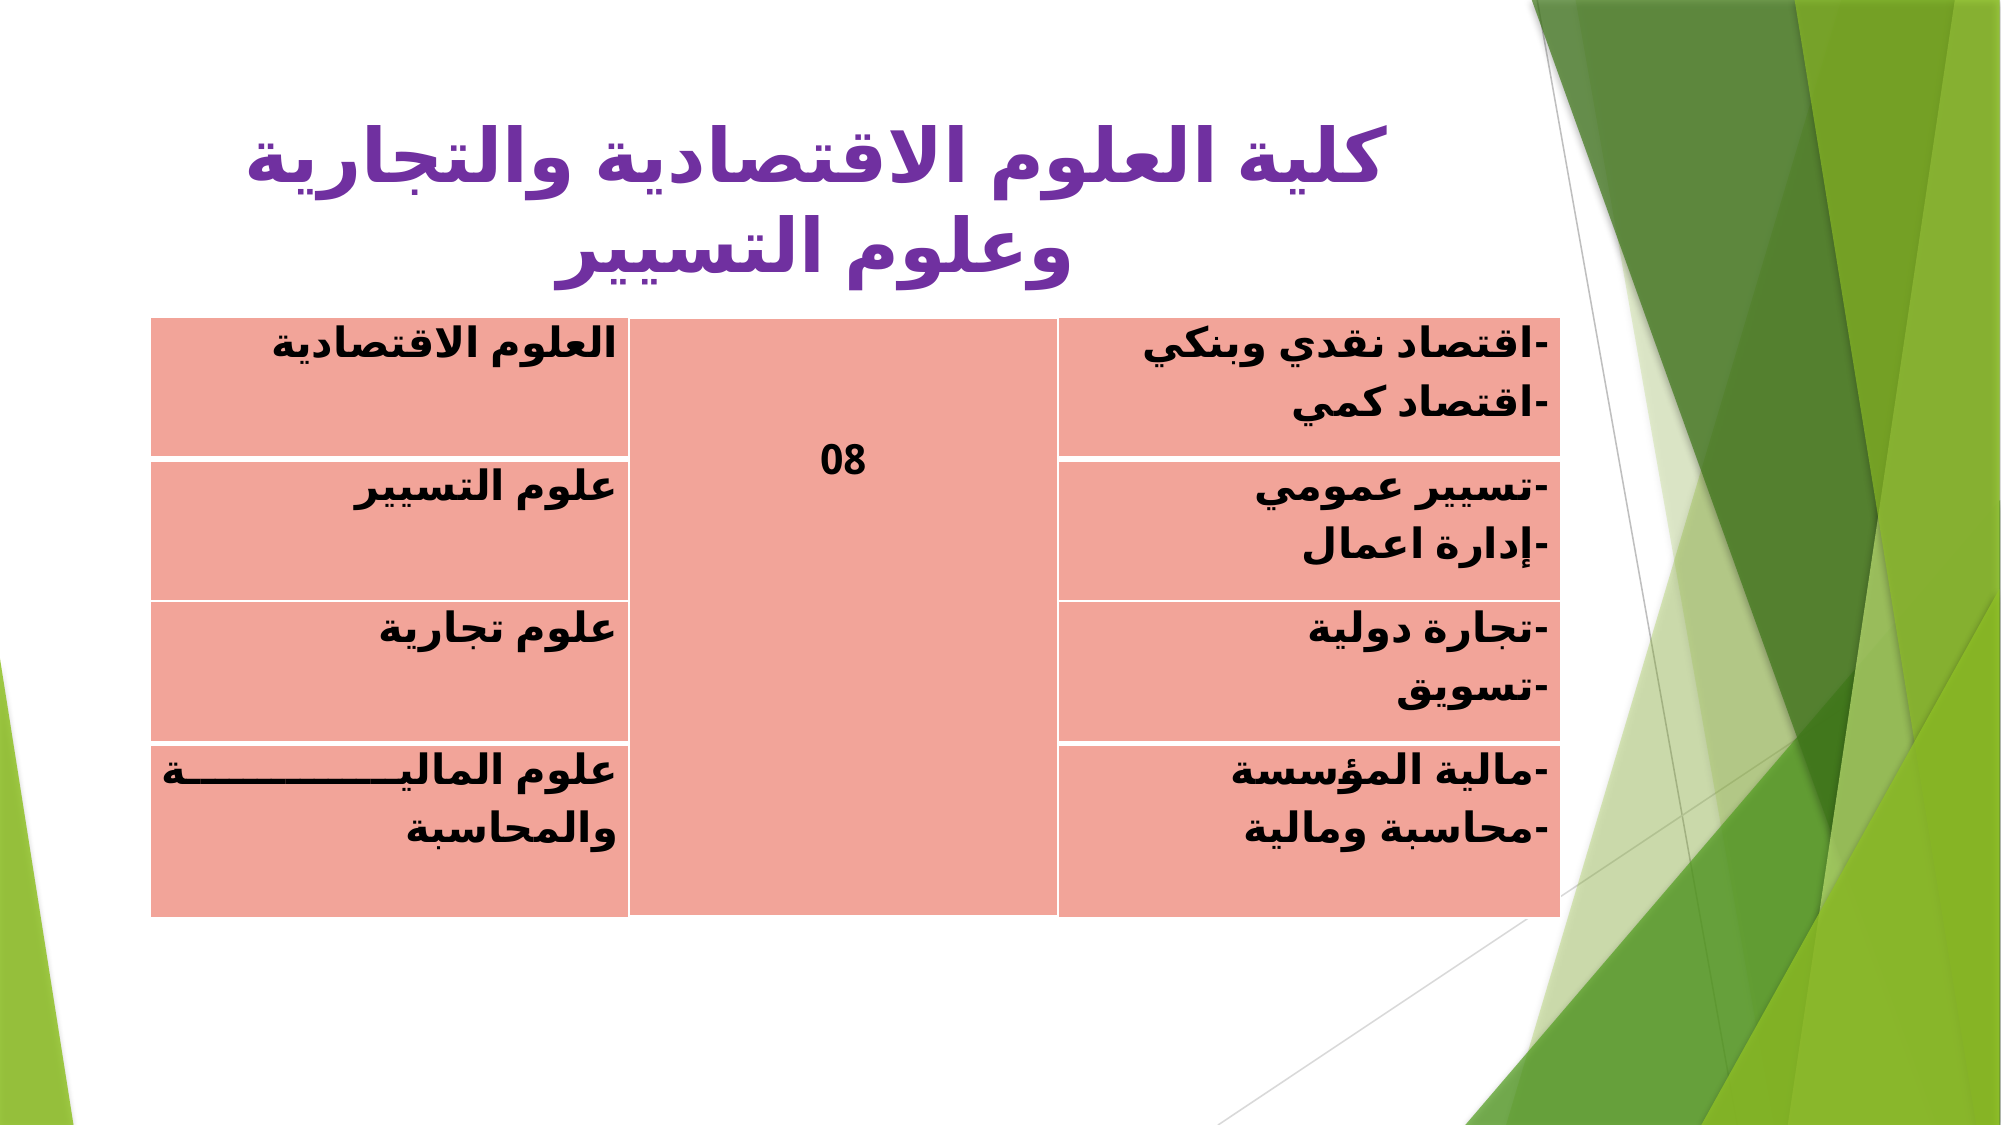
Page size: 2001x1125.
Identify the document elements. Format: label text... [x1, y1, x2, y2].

table_cell -تجارة دولية -تسويق [1059, 602, 1560, 741]
table_cell علوم التسيير [151, 462, 628, 600]
table_cell علوم تجارية [151, 602, 628, 741]
table_header -اقتصاد نقدي وبنكي -اقتصاد كمي [1059, 318, 1560, 456]
table_cell -تسيير عمومي -إدارة اعمال [1059, 462, 1560, 600]
table_header العلوم الاقتصادية [151, 318, 628, 456]
table_header 08 [630, 319, 1057, 915]
title كلية العلوم الاقتصادية والتجارية وعلوم التسيير [111, 99, 1522, 317]
table_cell علوم المالية والمحاسبة [151, 746, 628, 917]
table_cell -مالية المؤسسة -محاسبة ومالية [1059, 746, 1560, 917]
